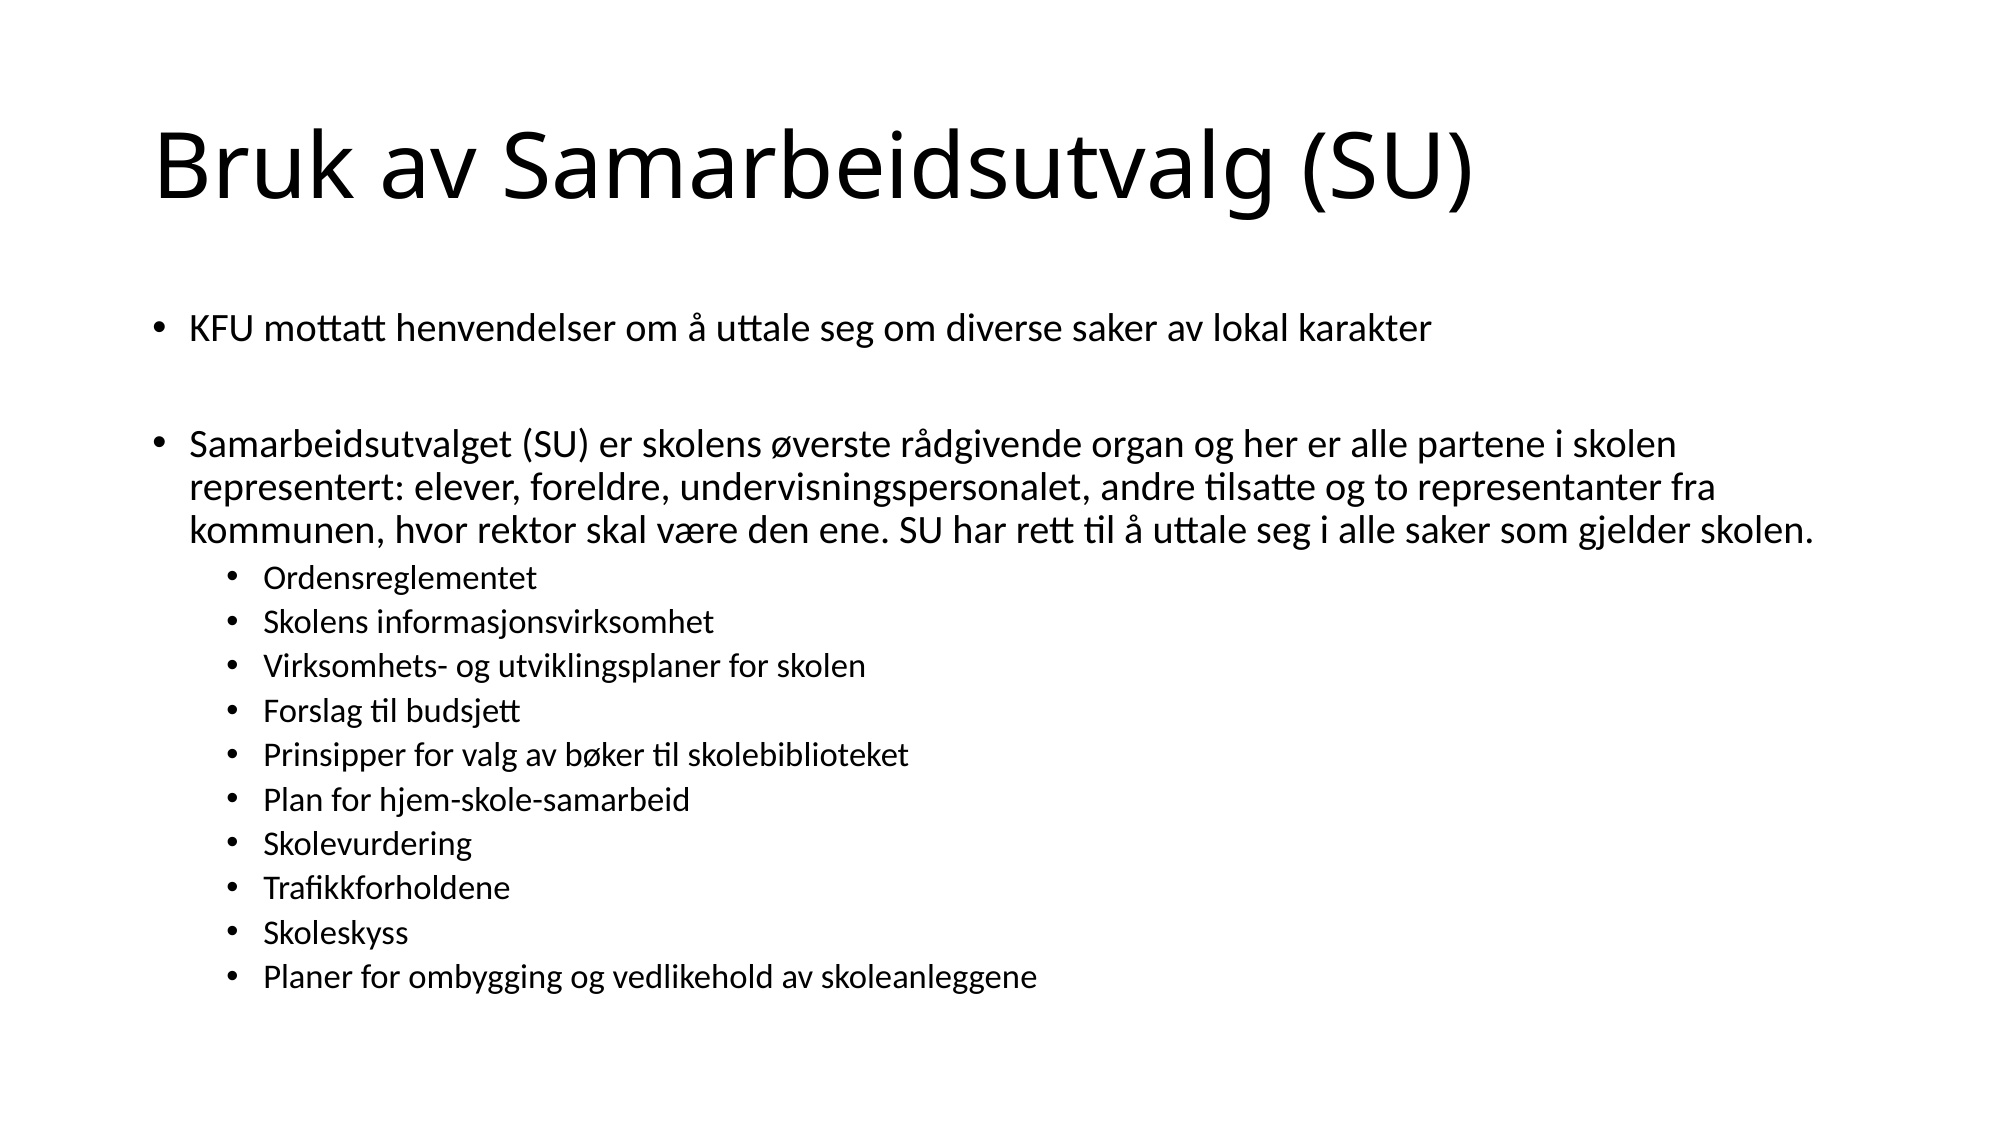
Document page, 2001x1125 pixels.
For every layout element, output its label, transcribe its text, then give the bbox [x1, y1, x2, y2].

list KFU mottatt henvendelser om å uttale seg om diverse saker av lokal karakter Samarbeidsutvalget (SU) er skolens øverste rådgivende organ og her er alle partene i skolen representert: elever, foreldre, undervisningspersonalet, andre tilsatte og to representanter fra kommunen, hvor rektor skal være den ene. SU har rett til å uttale seg i alle saker som gjelder skolen. Ordensreglementet Skolens informasjonsvirksomhet Virksomhets- og utviklingsplaner for skolen Forslag til budsjett Prinsipper for valg av bøker til skolebiblioteket Plan for hjem-skole-samarbeid Skolevurdering Trafikkforholdene Skoleskyss Planer for ombygging og vedlikehold av skoleanleggene [137, 299, 1863, 1014]
title Bruk av Samarbeidsutvalg (SU) [137, 59, 1863, 278]
